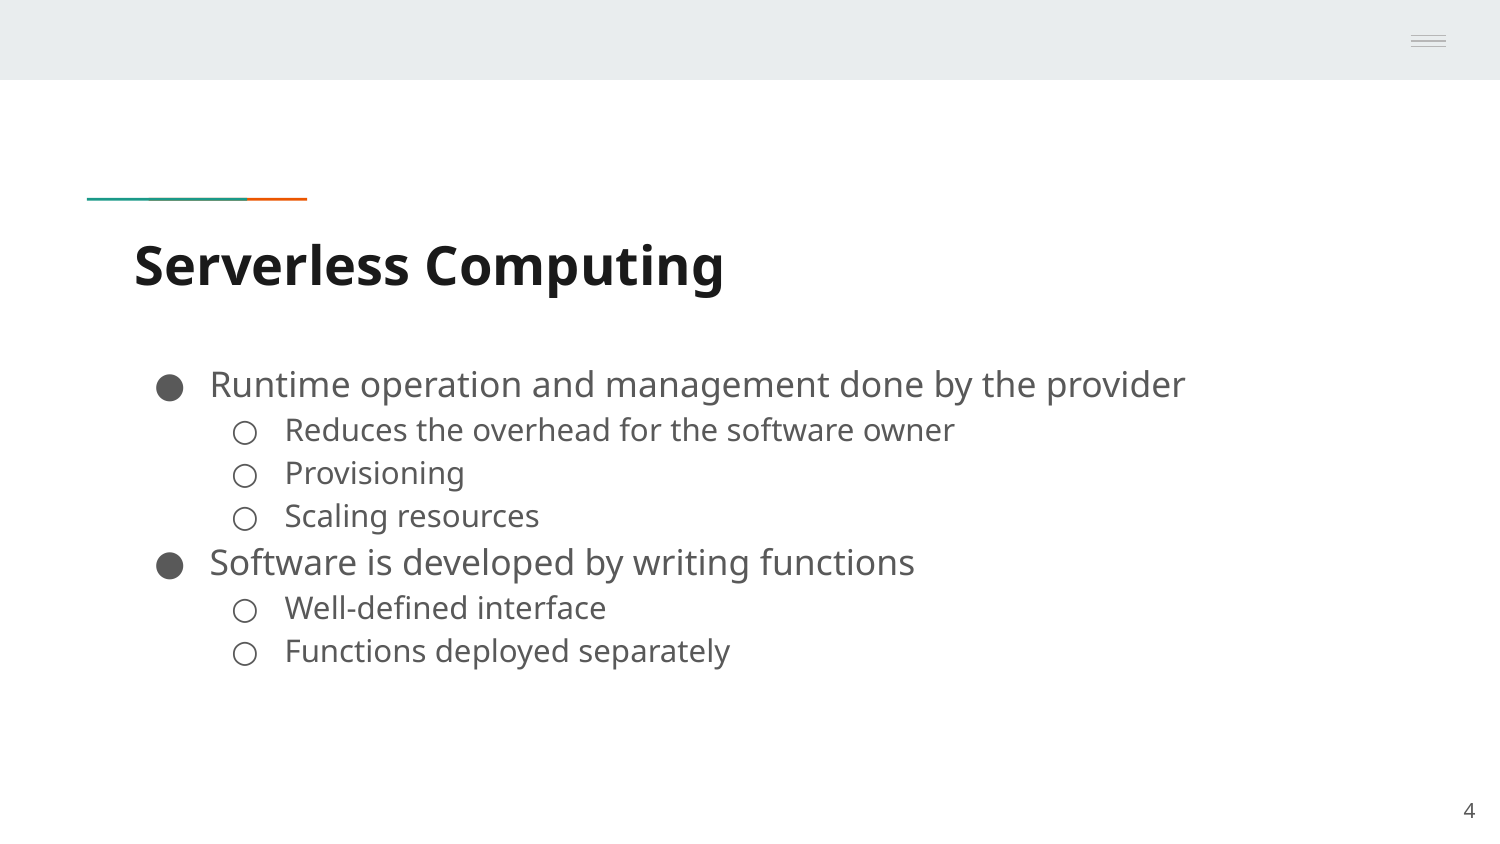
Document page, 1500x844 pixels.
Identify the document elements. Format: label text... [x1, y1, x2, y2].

list Runtime operation and management done by the provider Reduces the overhead for the software owner Provisioning Scaling resources Software is developed by writing functions Well-defined interface Functions deployed separately [119, 341, 1381, 712]
slide_number ‹#› [1400, 779, 1491, 844]
title Serverless Computing [119, 216, 1381, 305]
